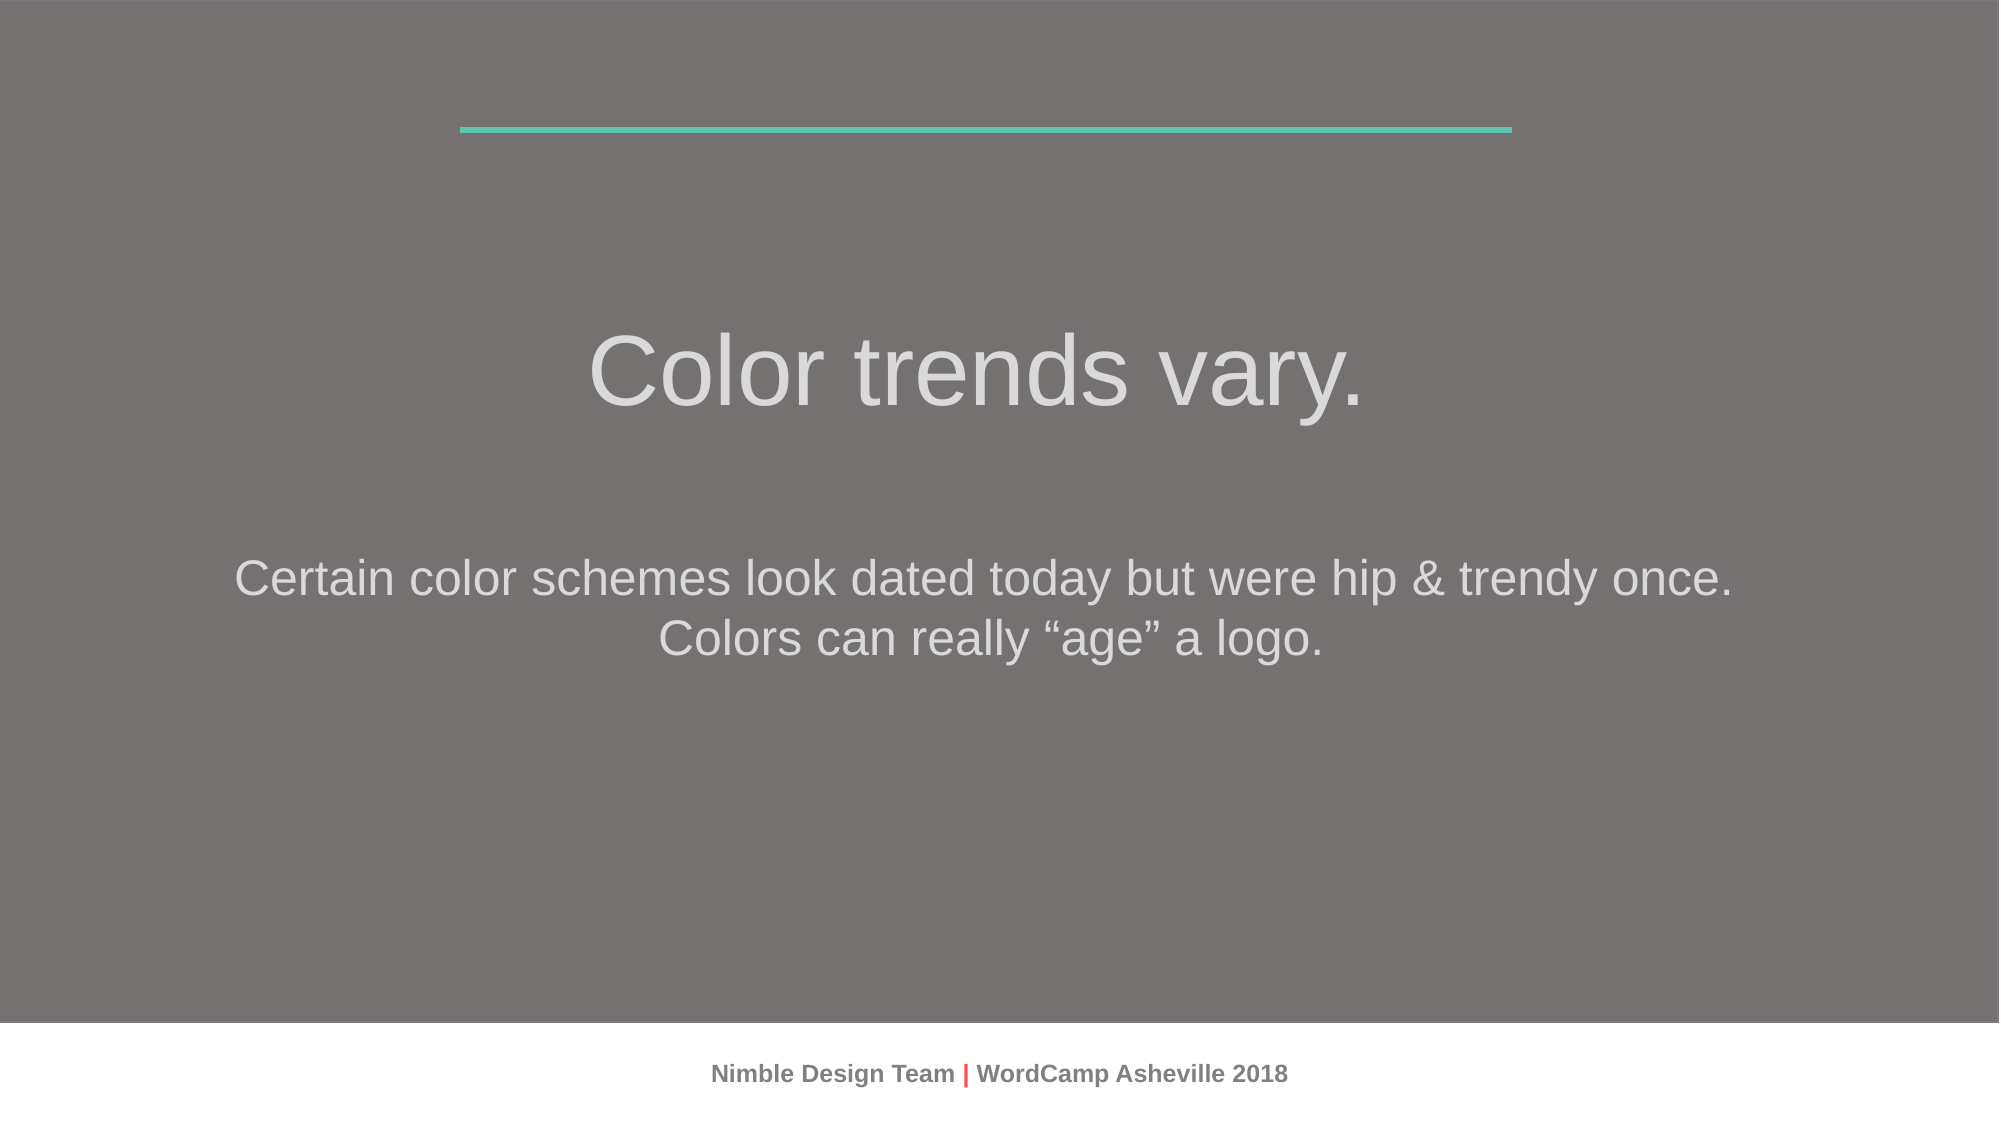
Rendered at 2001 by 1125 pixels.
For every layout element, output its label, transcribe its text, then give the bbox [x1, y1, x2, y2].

text_box Color trends vary. Certain color schemes look dated today but were hip & trendy once. Colors can really “age” a logo. [106, 297, 1877, 673]
footer Nimble Design Team | WordCamp Asheville 2018 [662, 1042, 1338, 1103]
text_box [0, 0, 1999, 1023]
